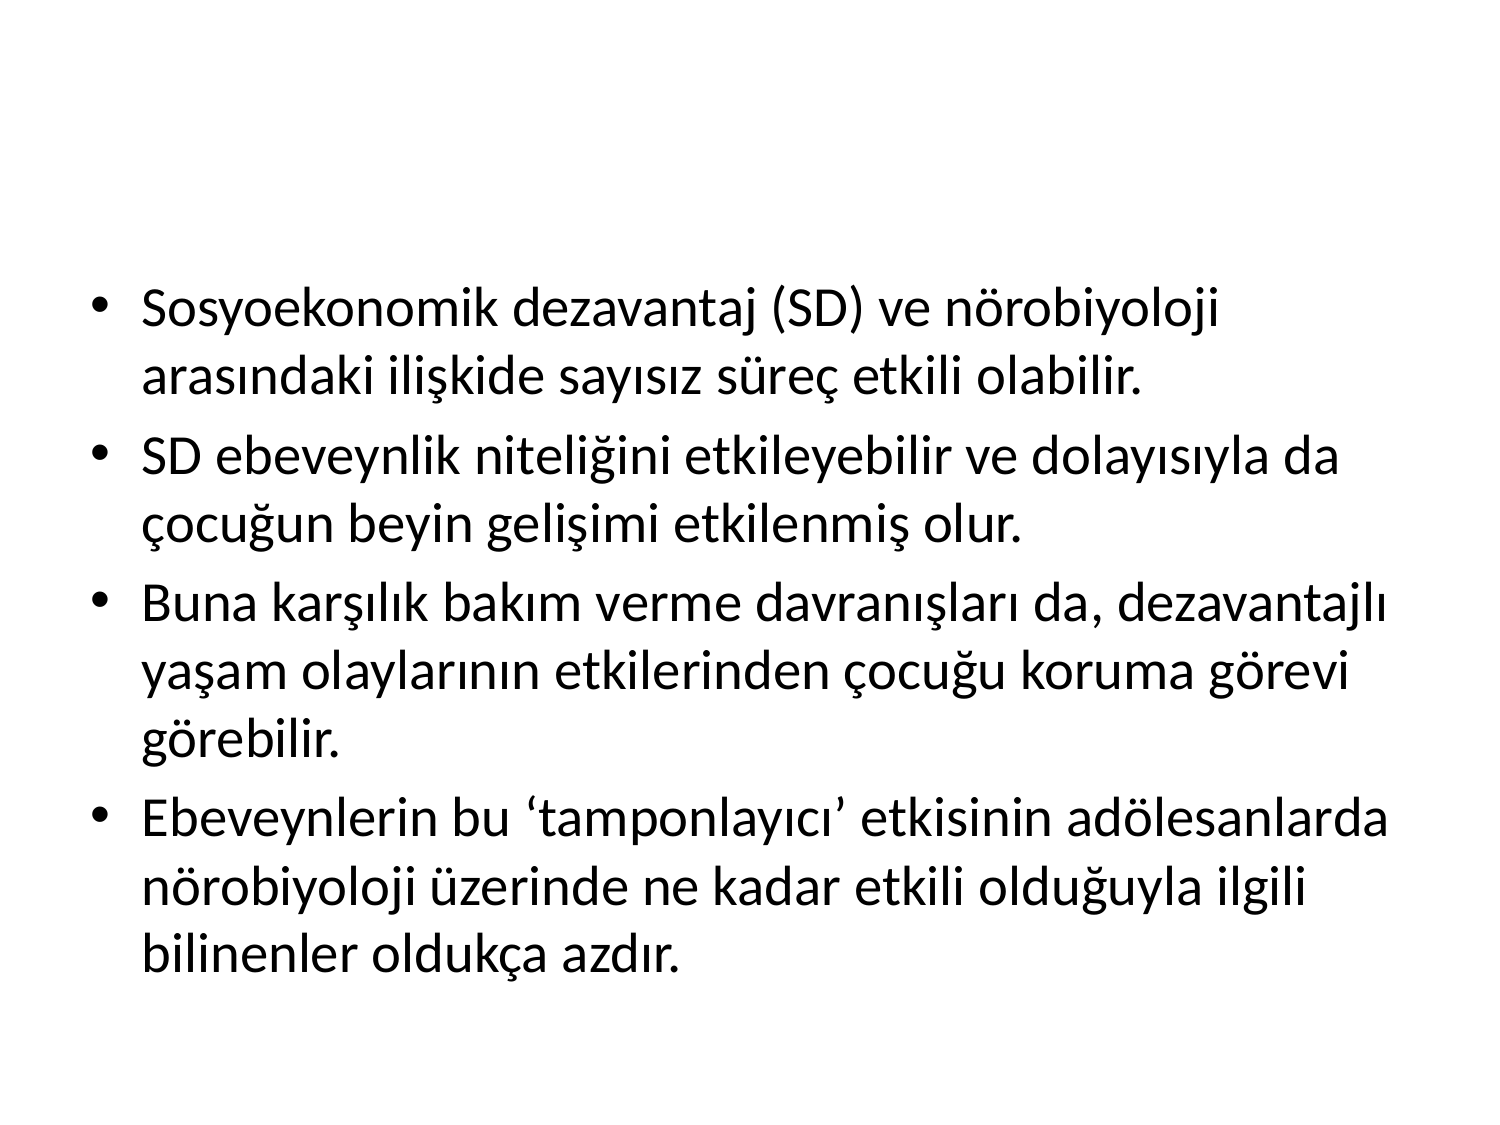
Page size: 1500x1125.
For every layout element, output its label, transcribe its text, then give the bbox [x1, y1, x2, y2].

list Sosyoekonomik dezavantaj (SD) ve nörobiyoloji arasındaki ilişkide sayısız süreç etkili olabilir. SD ebeveynlik niteliğini etkileyebilir ve dolayısıyla da çocuğun beyin gelişimi etkilenmiş olur. Buna karşılık bakım verme davranışları da, dezavantajlı yaşam olaylarının etkilerinden çocuğu koruma görevi görebilir. Ebeveynlerin bu ‘tamponlayıcı’ etkisinin adölesanlarda nörobiyoloji üzerinde ne kadar etkili olduğuyla ilgili bilinenler oldukça azdır. [75, 262, 1425, 1005]
